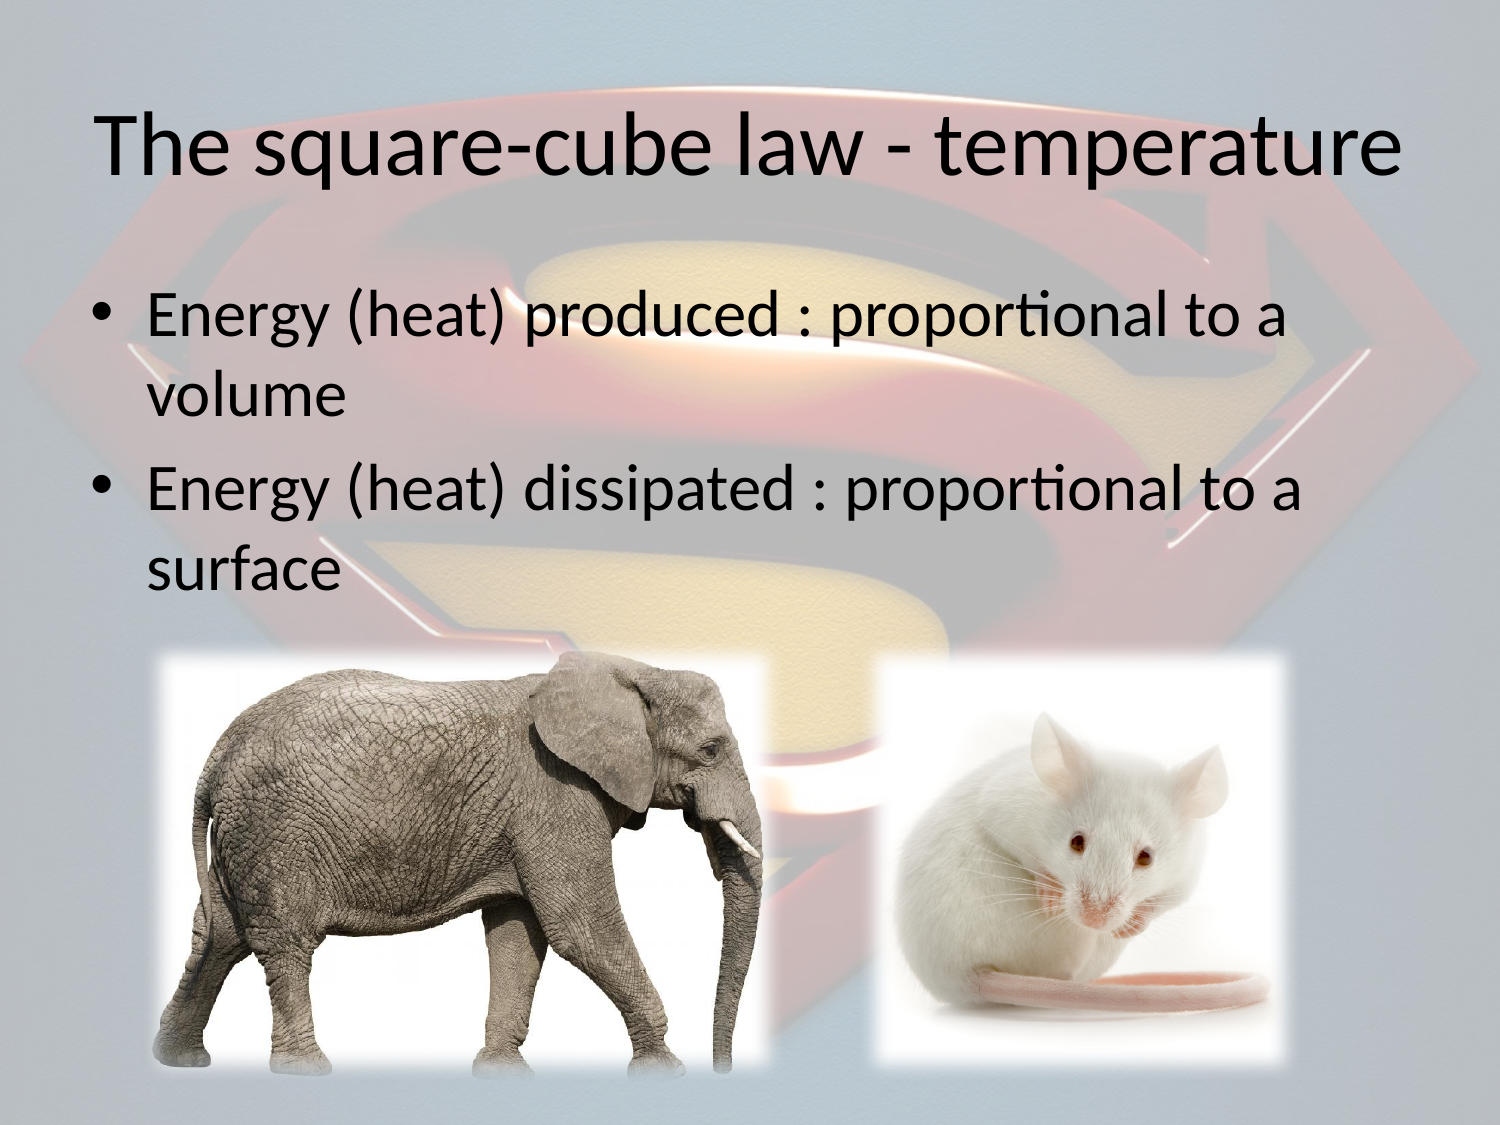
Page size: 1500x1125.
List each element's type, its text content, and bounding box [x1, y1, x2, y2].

title The square-cube law - temperature [75, 45, 1425, 233]
picture [141, 635, 786, 1083]
list Energy (heat) produced : proportional to a volume Energy (heat) dissipated : proportional to a surface [75, 262, 1425, 676]
picture [855, 635, 1303, 1083]
